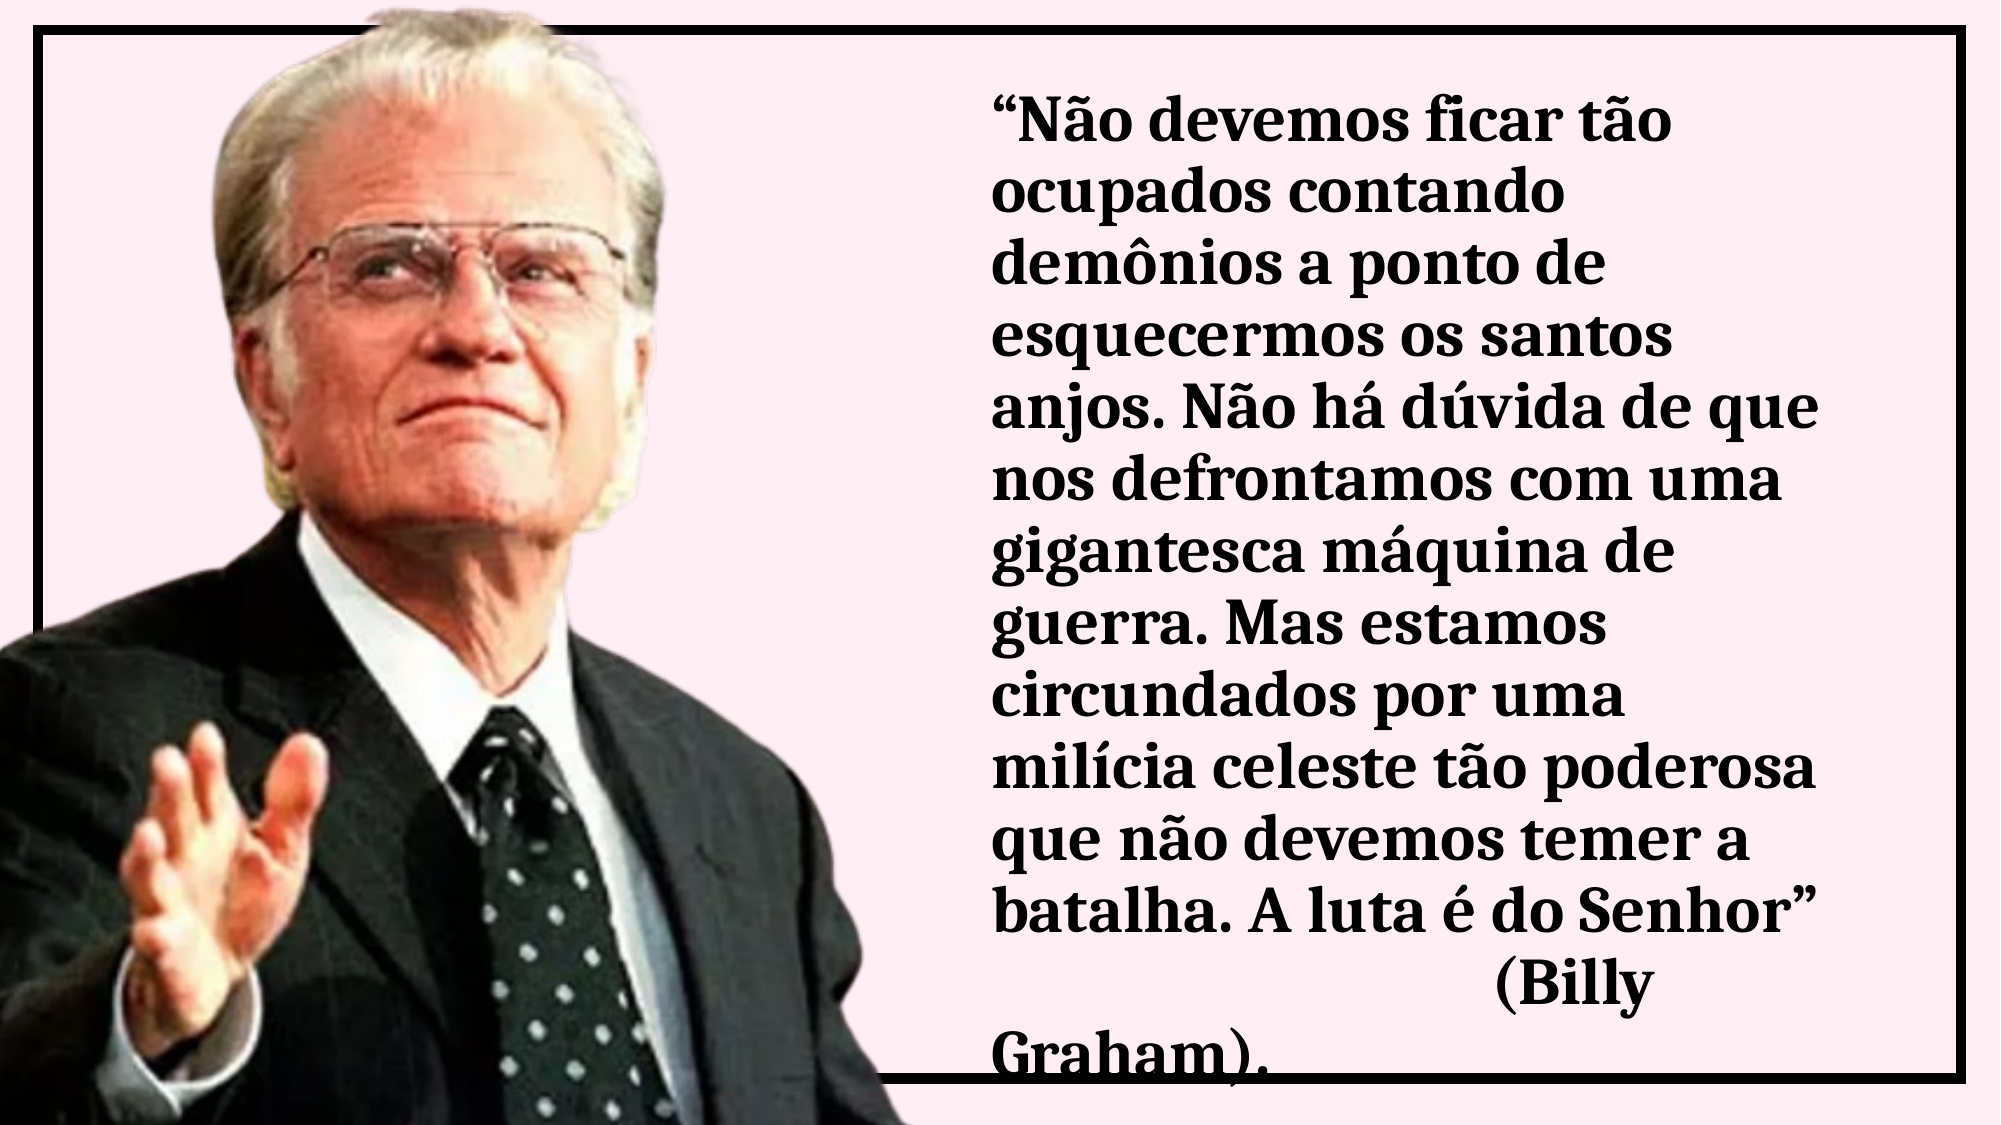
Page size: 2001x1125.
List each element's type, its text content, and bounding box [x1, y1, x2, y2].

picture [0, 0, 1014, 1125]
text_box [1014, 0, 2000, 1125]
text_box [1014, 29, 1962, 1079]
list “Não devemos ficar tão ocupados contando demônios a ponto de esquecermos os santos anjos. Não há dúvida de que nos defrontamos com uma gigantesca máquina de guerra. Mas estamos circundados por uma milícia celeste tão poderosa que não devemos temer a batalha. A luta é do Senhor” (Billy Graham). [1014, 75, 1859, 1056]
